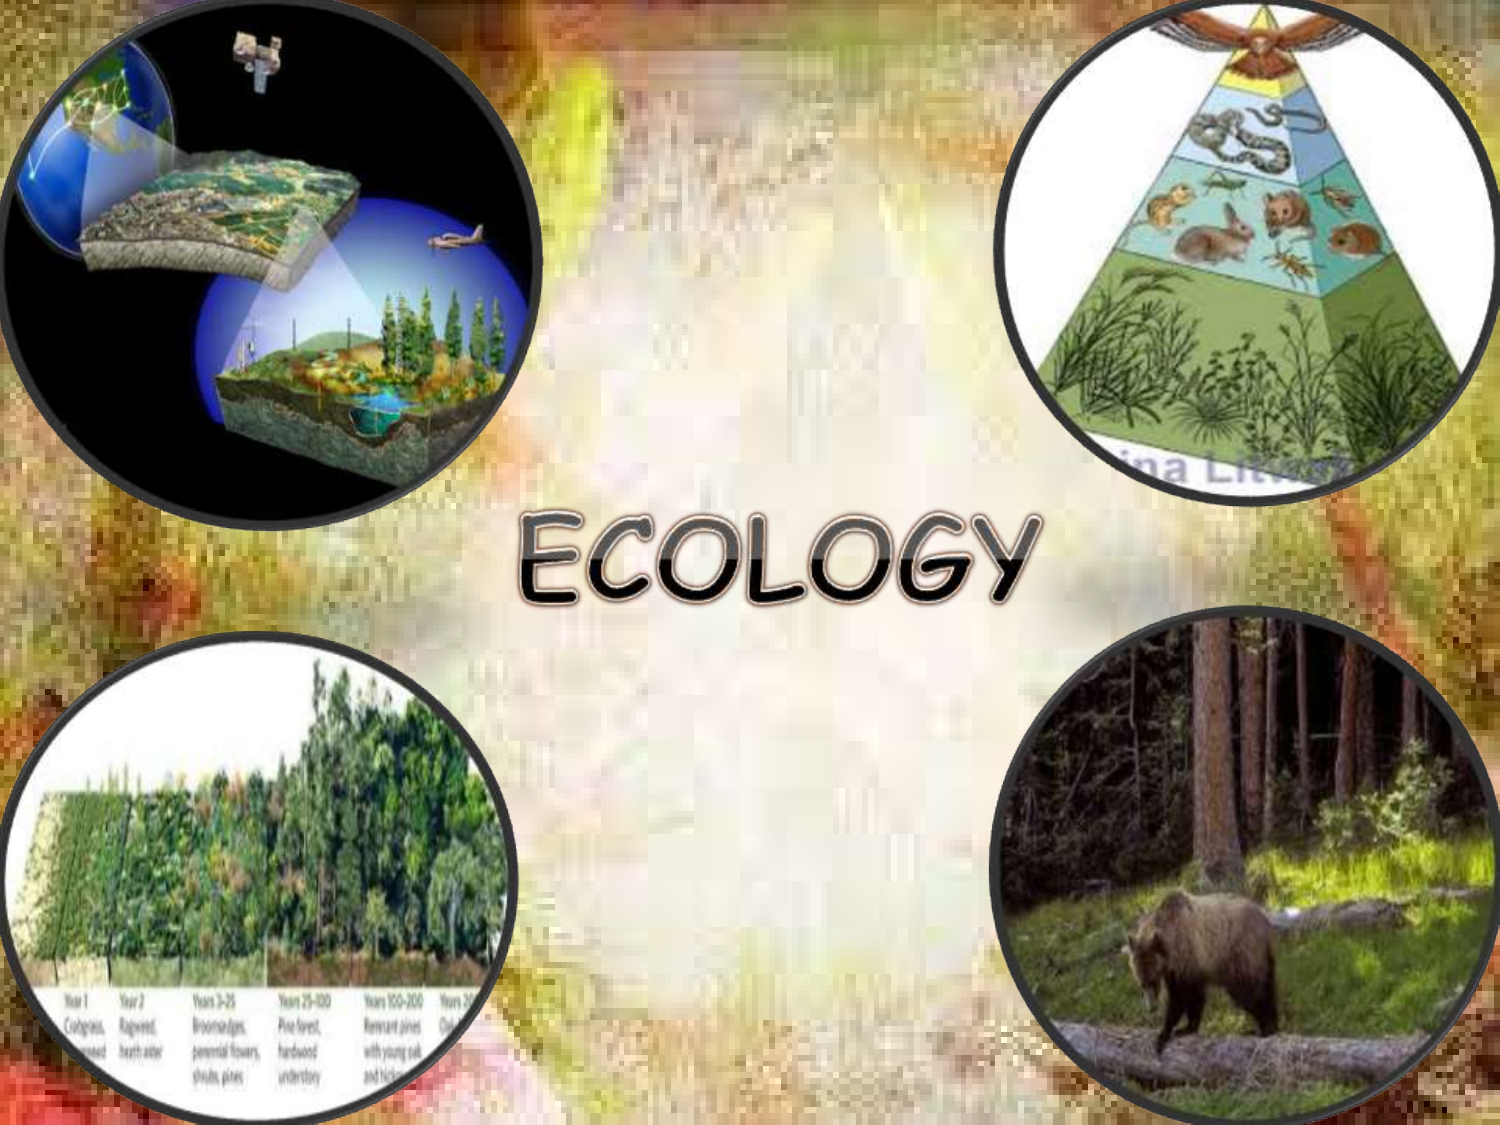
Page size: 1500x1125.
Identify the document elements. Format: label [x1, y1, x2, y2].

text_box [0, 0, 1500, 1125]
